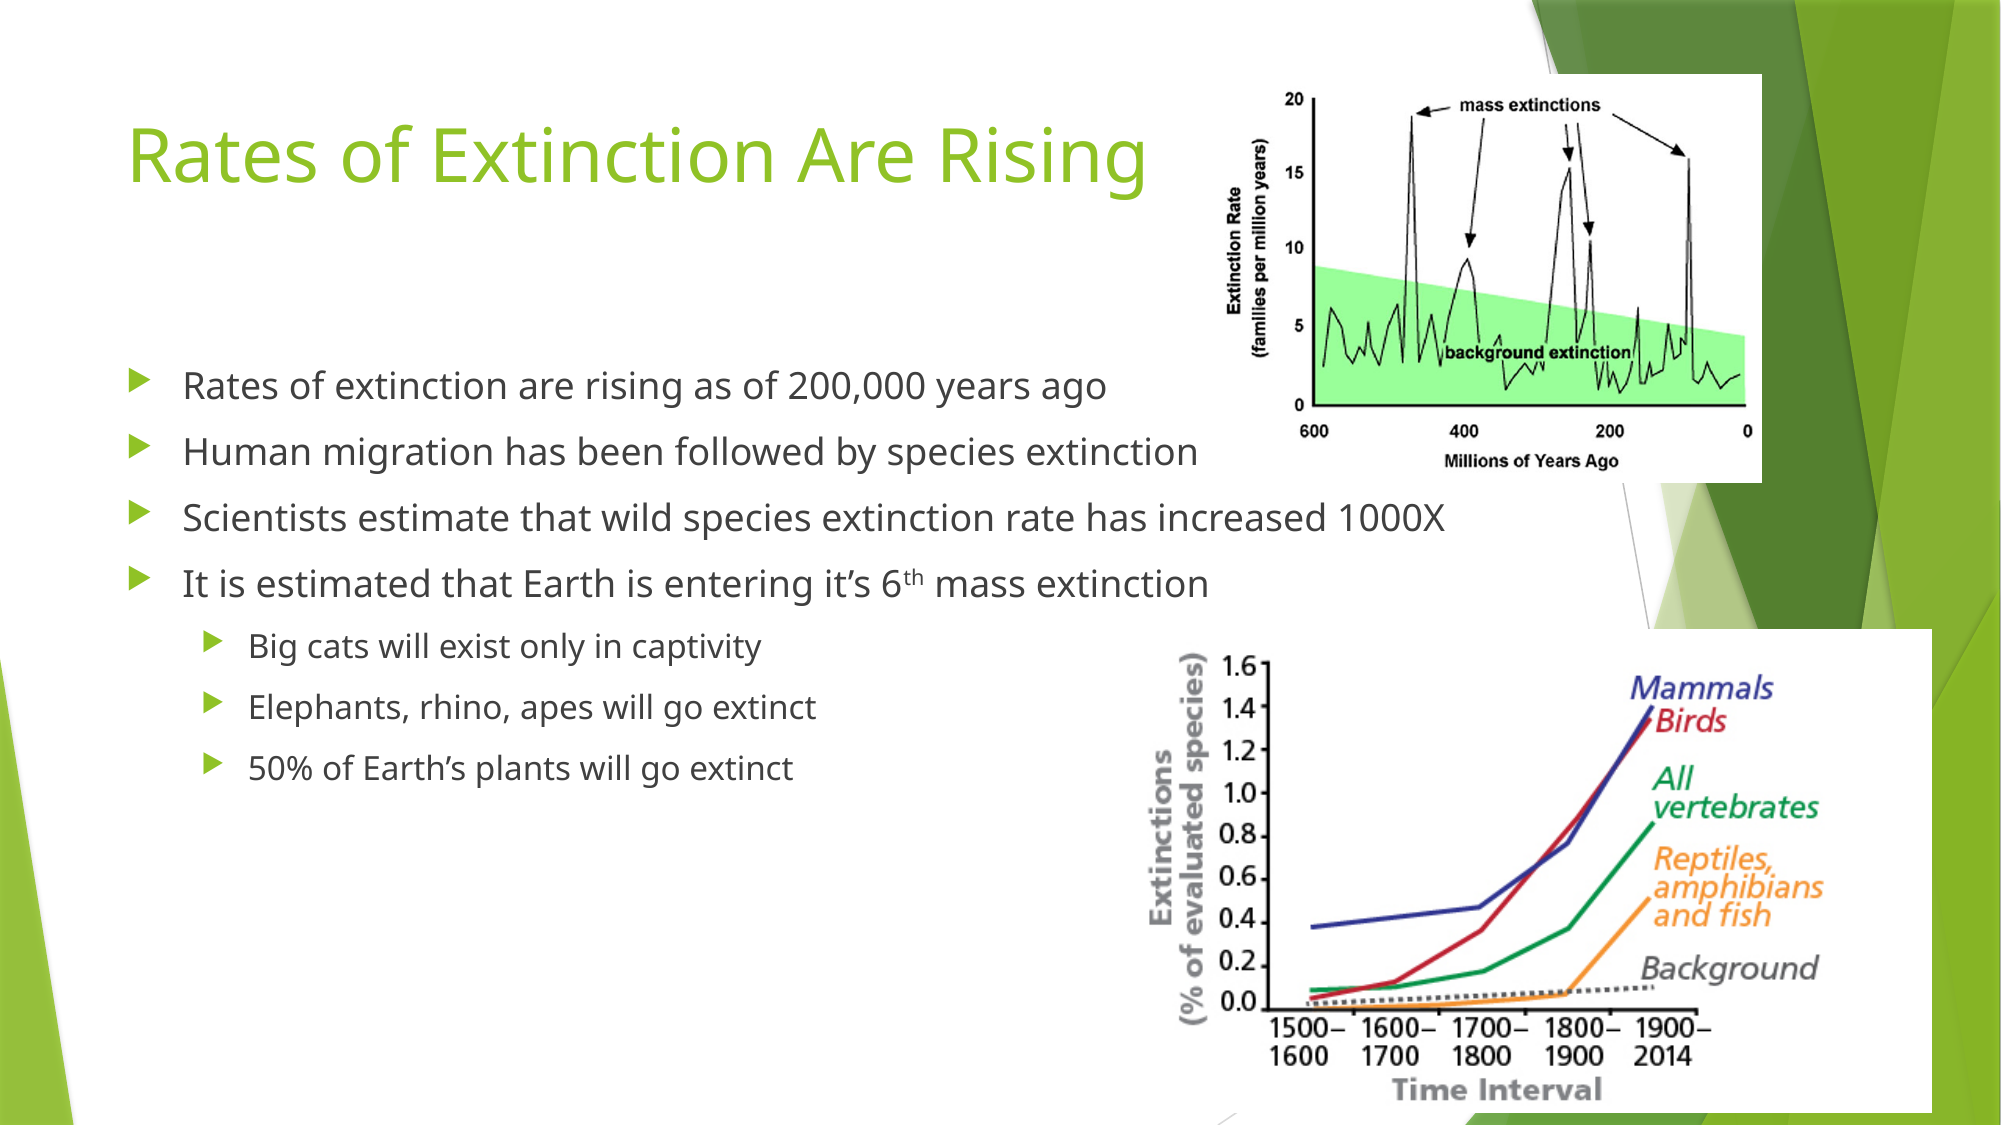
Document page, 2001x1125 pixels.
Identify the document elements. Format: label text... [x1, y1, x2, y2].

picture [1218, 74, 1762, 484]
list Rates of extinction are rising as of 200,000 years ago Human migration has been followed by species extinction Scientists estimate that wild species extinction rate has increased 1000X It is estimated that Earth is entering it’s 6th mass extinction Big cats will exist only in captivity Elephants, rhino, apes will go extinct 50% of Earth’s plants will go extinct [111, 354, 1522, 992]
title Rates of Extinction Are Rising [111, 99, 1213, 317]
picture [1048, 628, 1932, 1113]
